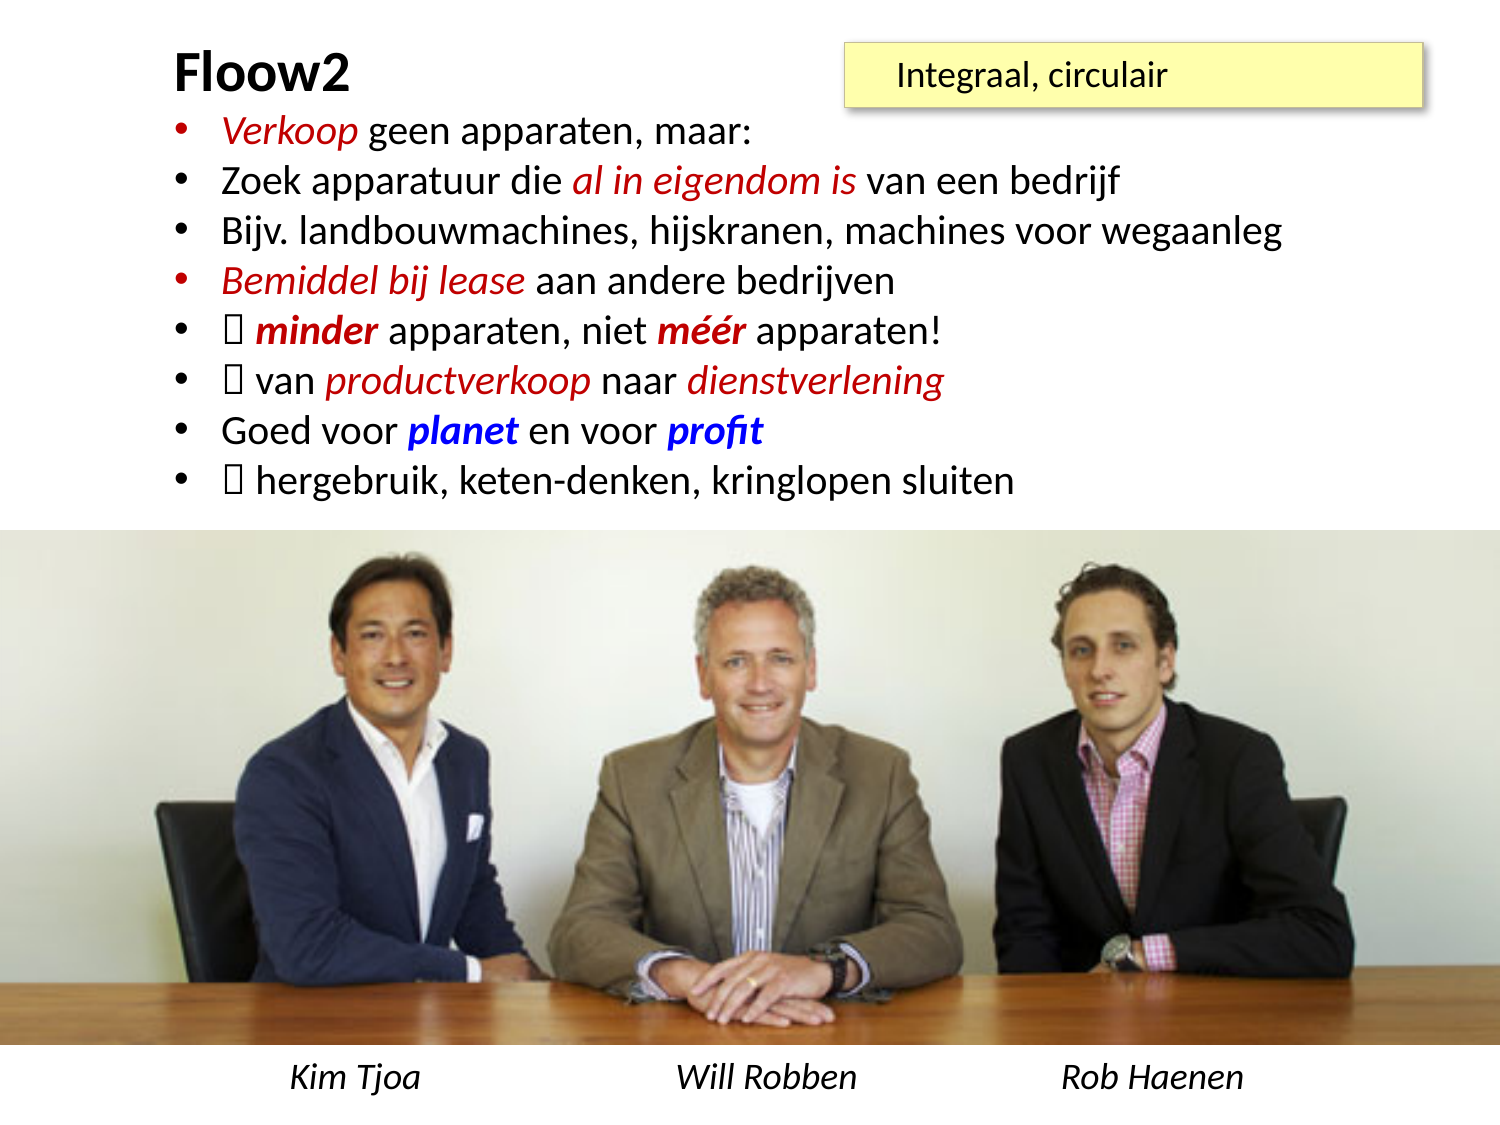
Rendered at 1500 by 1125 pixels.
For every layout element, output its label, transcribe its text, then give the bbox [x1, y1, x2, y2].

text_box Integraal, circulair [881, 42, 1184, 103]
text_box [842, 41, 1425, 110]
picture [0, 529, 1500, 1045]
text_box Kim Tjoa Will Robben Rob Haenen [76, 1053, 1459, 1105]
text_box Floow2 Verkoop geen apparaten, maar: Zoek apparatuur die al in eigendom is van een bedrijf Bijv. landbouwmachines, hijskranen, machines voor wegaanleg Bemiddel bij lease aan andere bedrijven  minder apparaten, niet méér apparaten!  van productverkoop naar dienstverlening Goed voor planet en voor profit  hergebruik, keten-denken, kringlopen sluiten [159, 25, 1388, 511]
